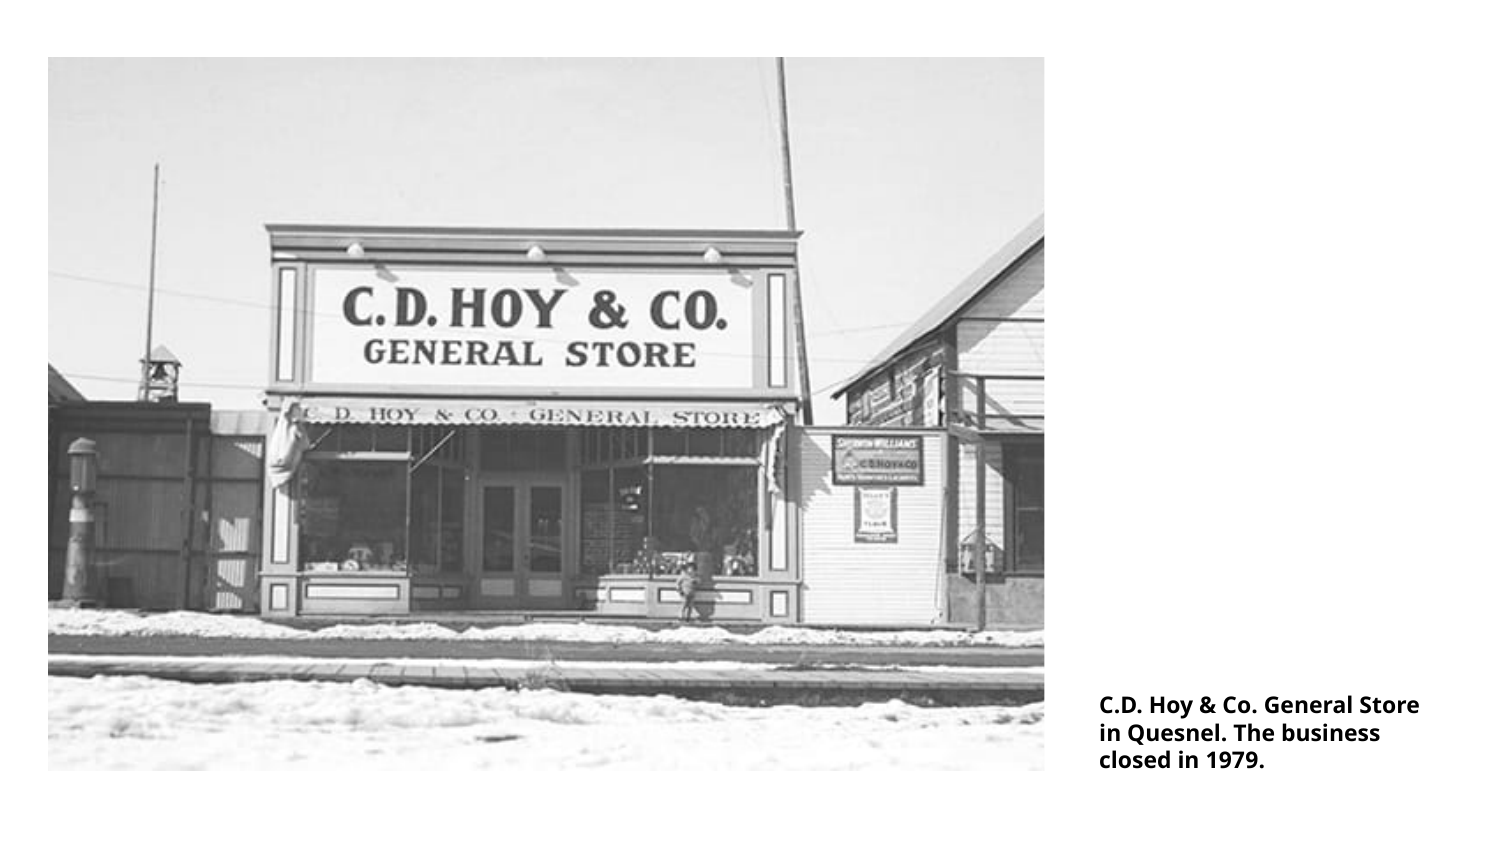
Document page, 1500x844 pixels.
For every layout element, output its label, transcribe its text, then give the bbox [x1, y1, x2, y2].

picture [47, 57, 1045, 771]
text_box C.D. Hoy & Co. General Store in Quesnel. The business closed in 1979. [1084, 675, 1449, 789]
